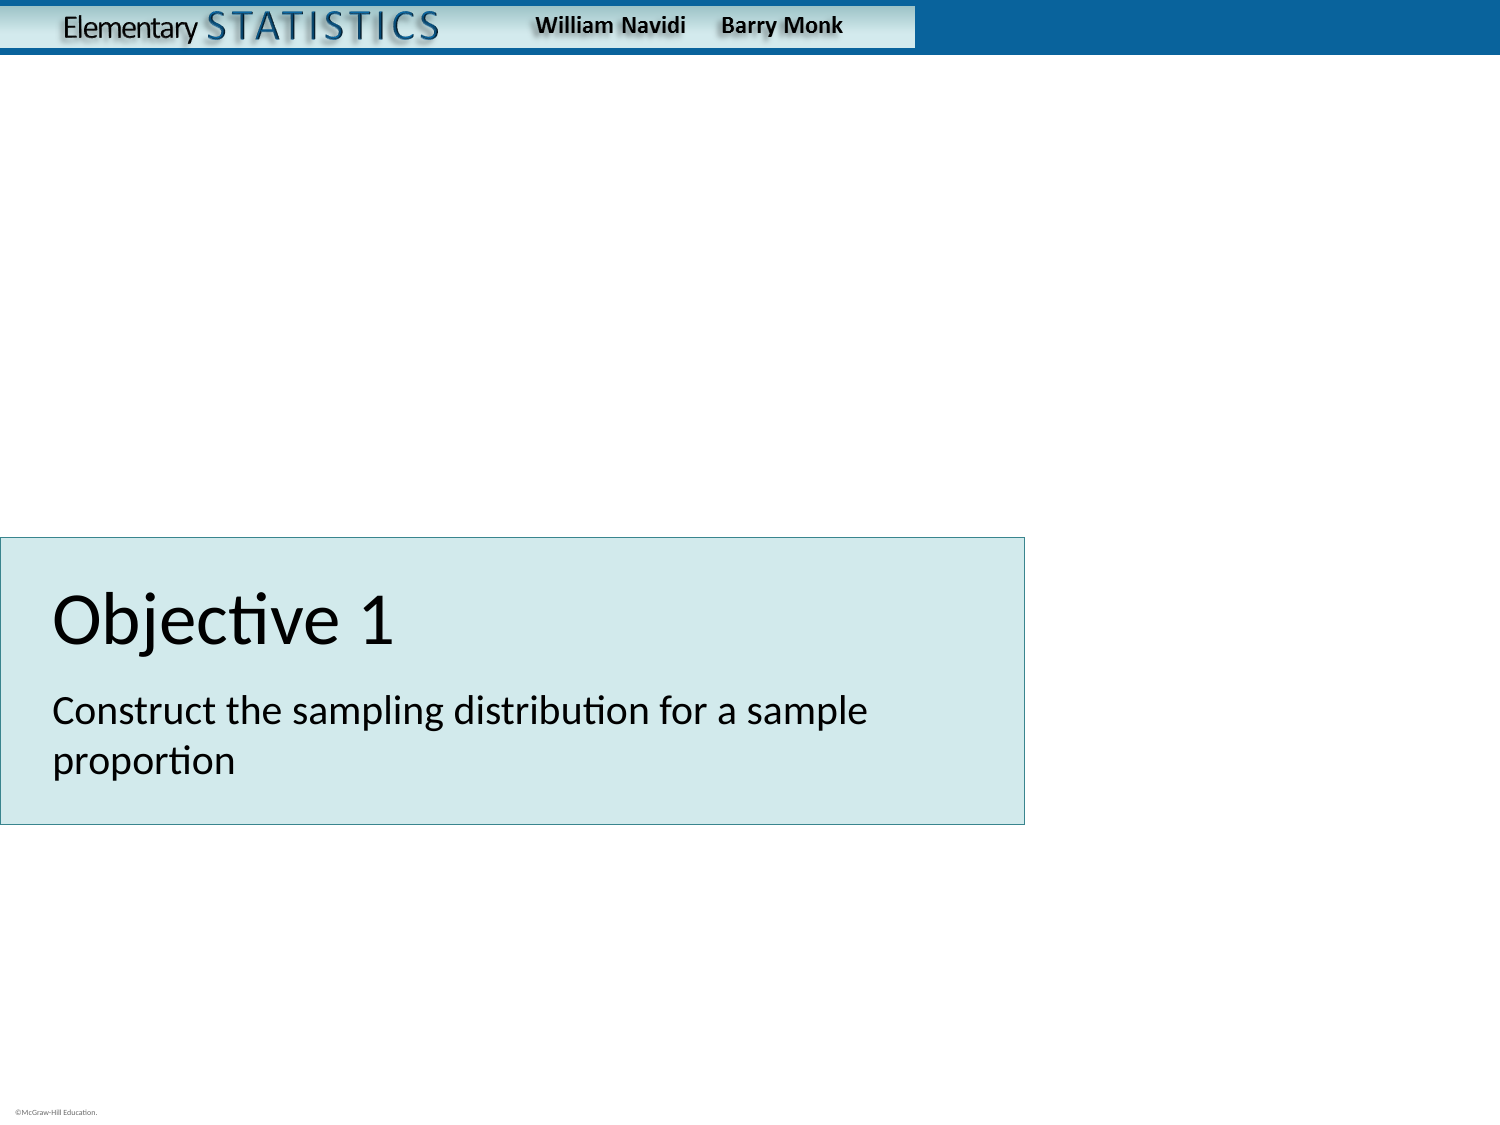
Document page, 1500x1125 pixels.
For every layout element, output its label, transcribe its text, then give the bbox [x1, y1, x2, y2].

title Objective 1 [37, 562, 1000, 663]
picture [0, 0, 1500, 73]
list Construct the sampling distribution for a sample proportion [37, 675, 1000, 788]
